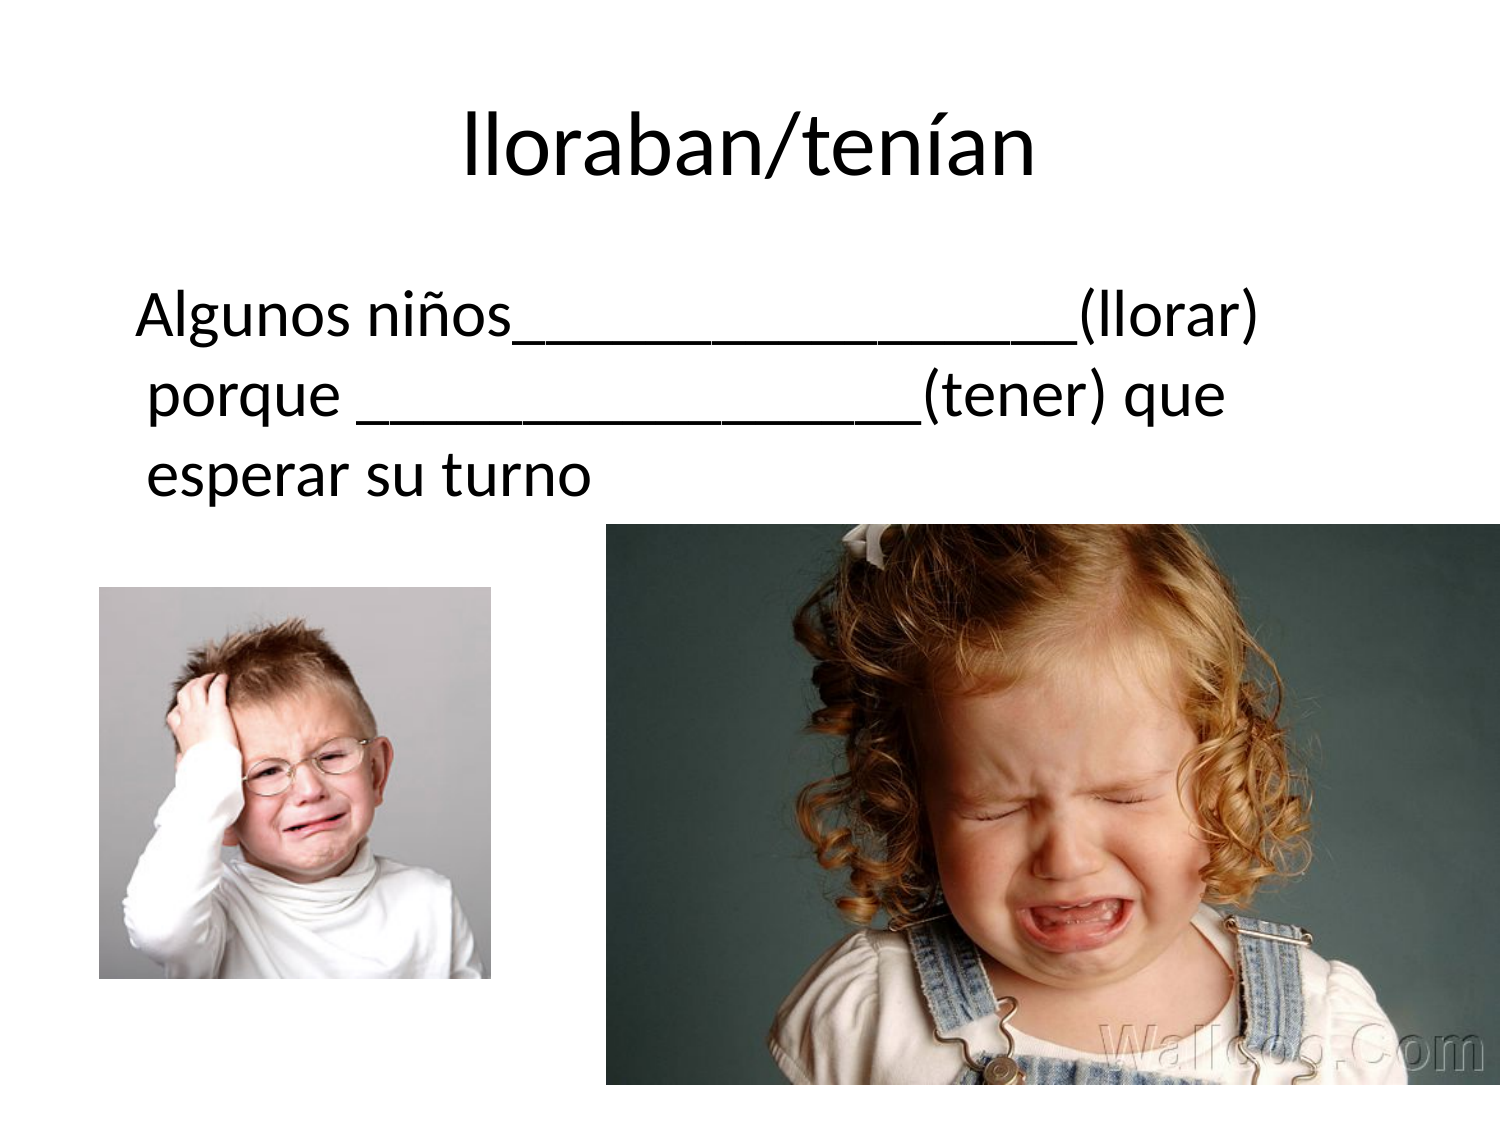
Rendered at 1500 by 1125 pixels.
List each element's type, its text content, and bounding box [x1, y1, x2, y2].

picture [605, 524, 1500, 1085]
picture [99, 587, 491, 979]
list Algunos niños_________________(llorar) porque _________________(tener) que esperar su turno [75, 262, 1425, 1005]
title lloraban/tenían [75, 45, 1425, 233]
